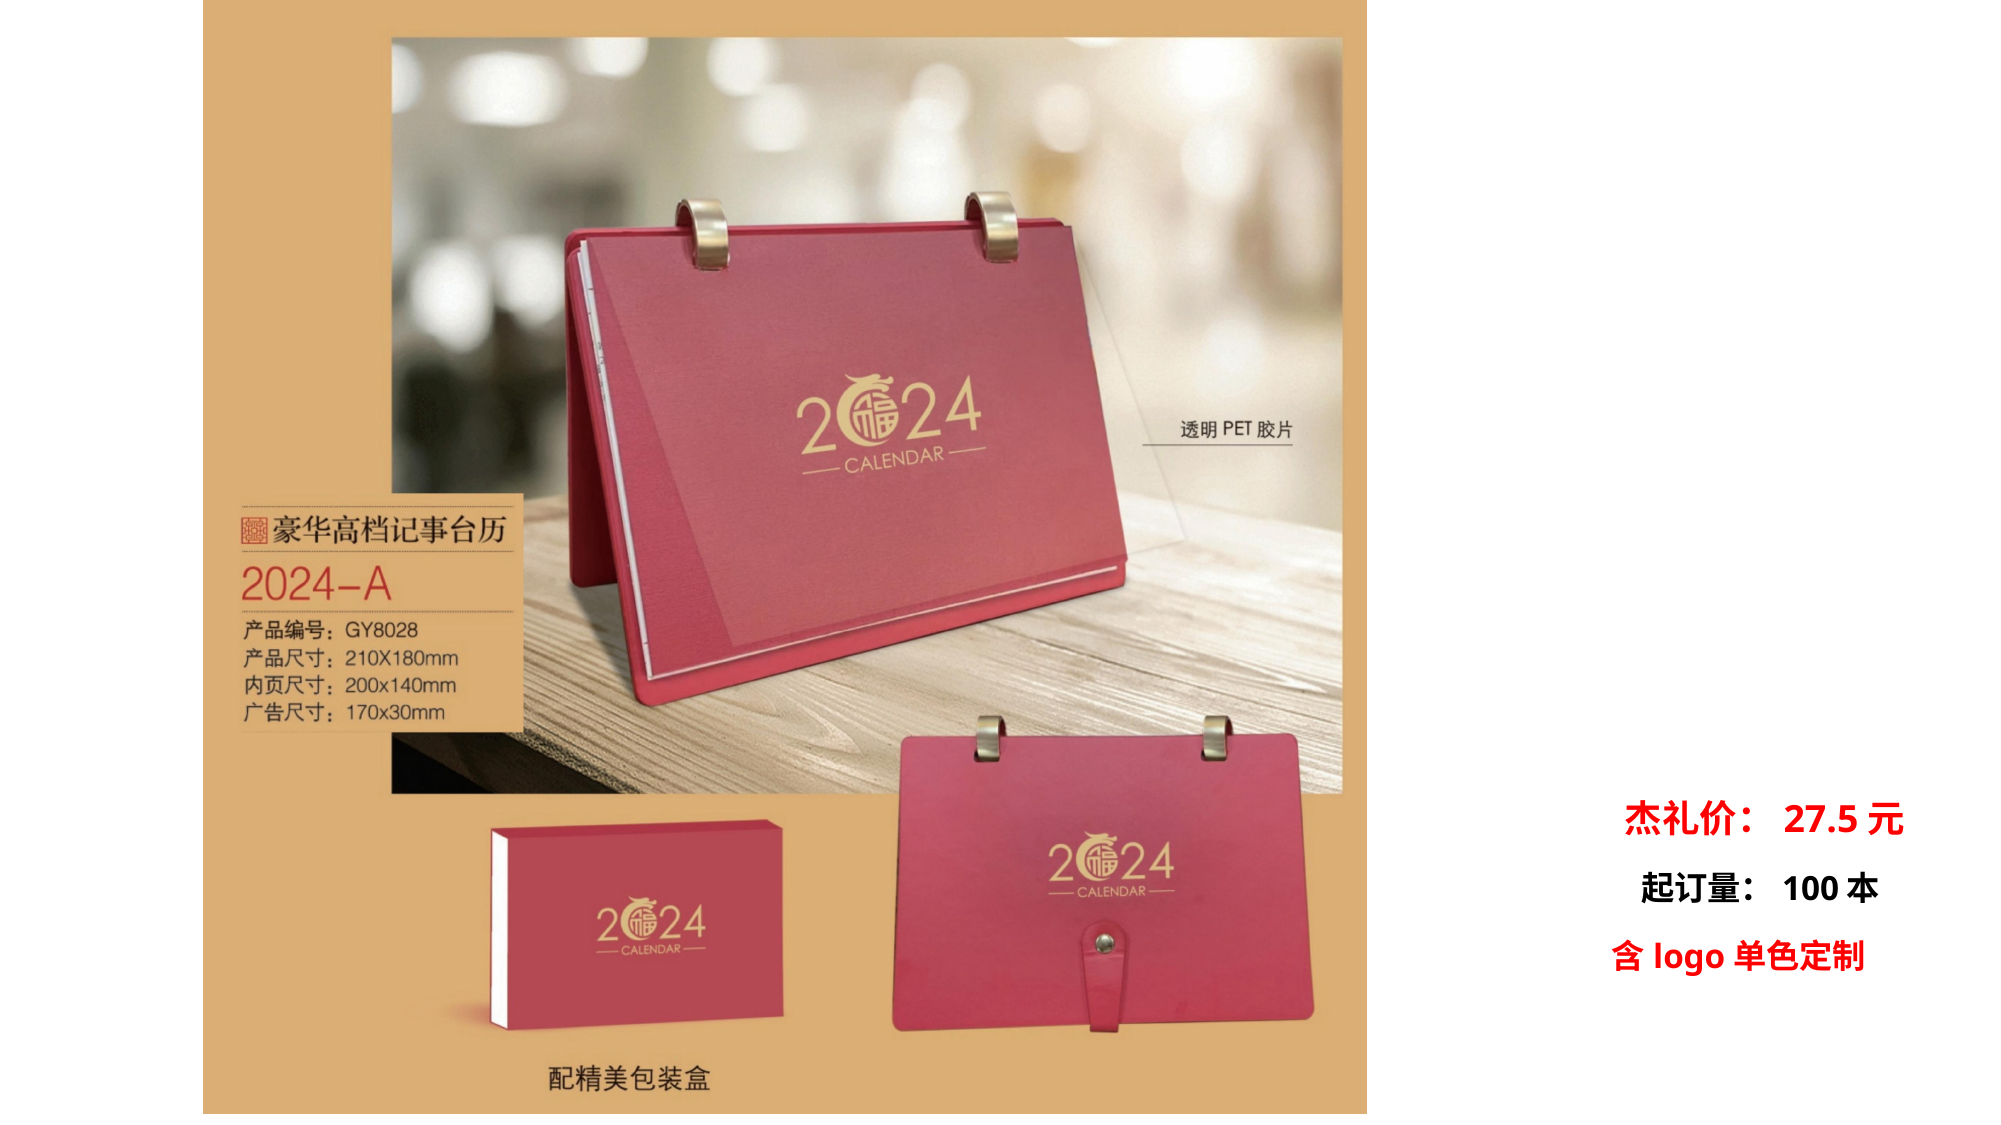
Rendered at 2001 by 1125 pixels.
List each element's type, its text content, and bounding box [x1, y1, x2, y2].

text_box 杰礼价：27.5元 [1609, 787, 1946, 848]
text_box 含logo单色定制 [1597, 927, 1934, 983]
picture [203, 0, 1367, 1114]
text_box 起订量：100本 [1626, 860, 1905, 915]
